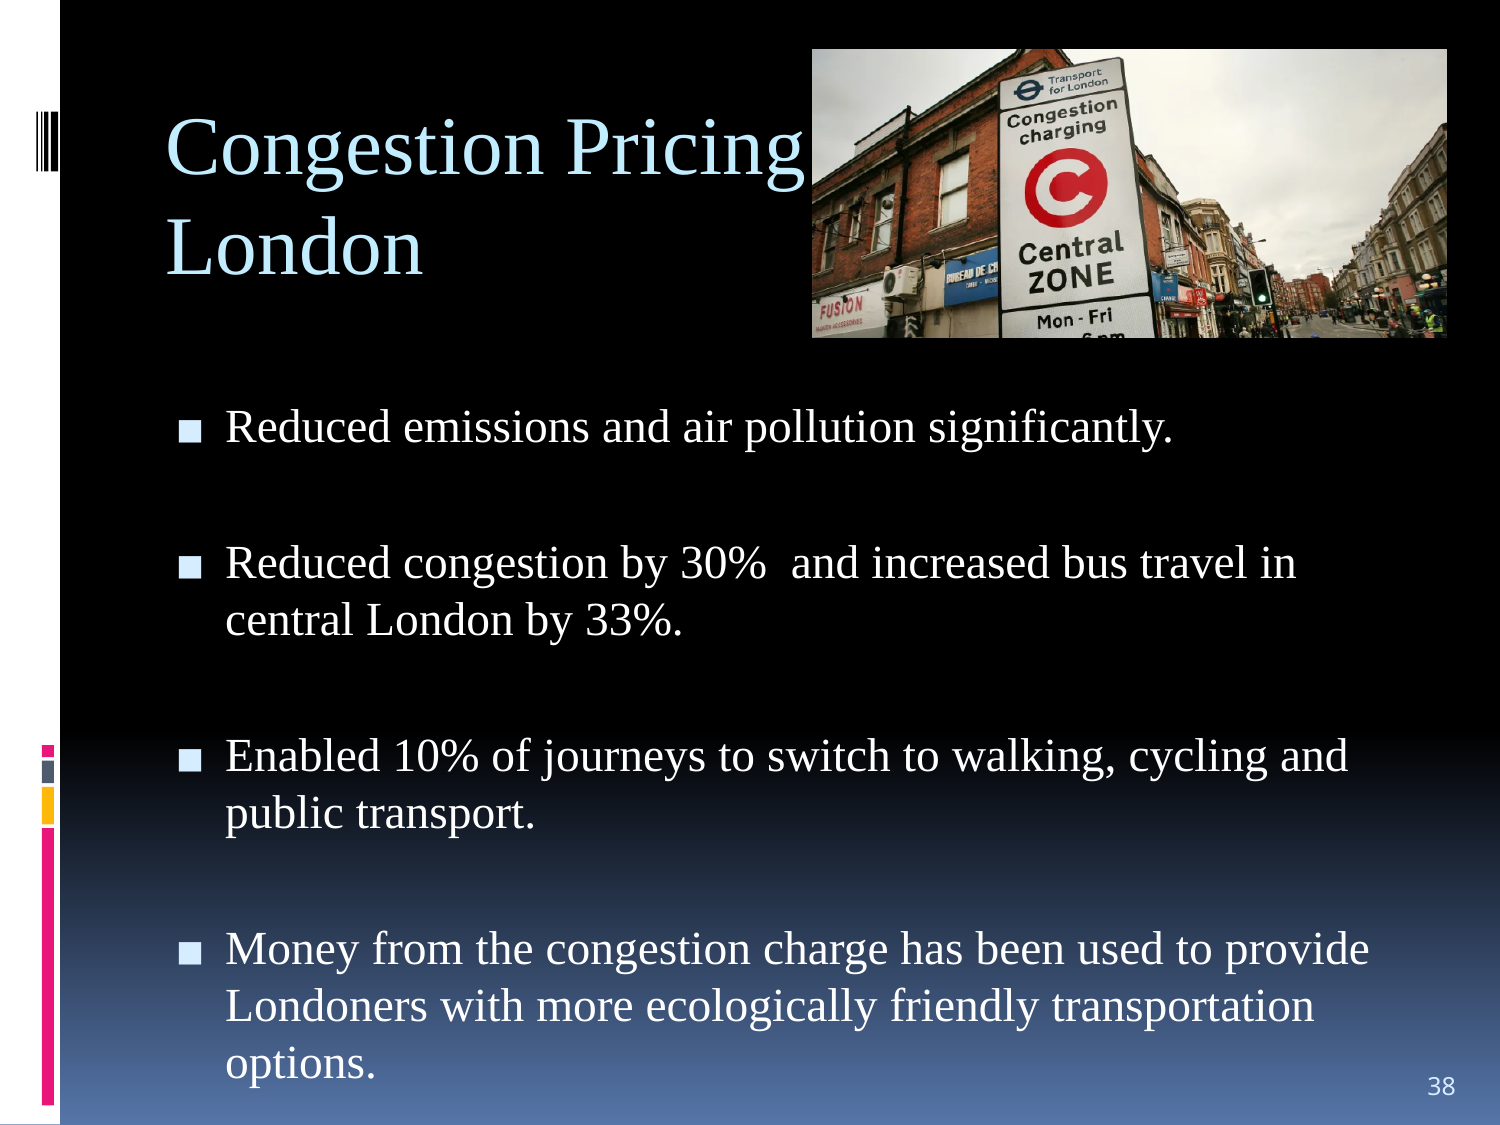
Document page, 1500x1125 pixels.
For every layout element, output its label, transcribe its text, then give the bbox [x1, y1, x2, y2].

list Reduced emissions and air pollution significantly. Reduced congestion by 30% and increased bus travel in central London by 33%. Enabled 10% of journeys to switch to walking, cycling and public transport. Money from the congestion charge has been used to provide Londoners with more ecologically friendly transportation options. [150, 387, 1425, 1100]
picture [812, 49, 1447, 338]
title Congestion Pricing London [150, 83, 807, 234]
slide_number ‹#› [1412, 1052, 1488, 1113]
